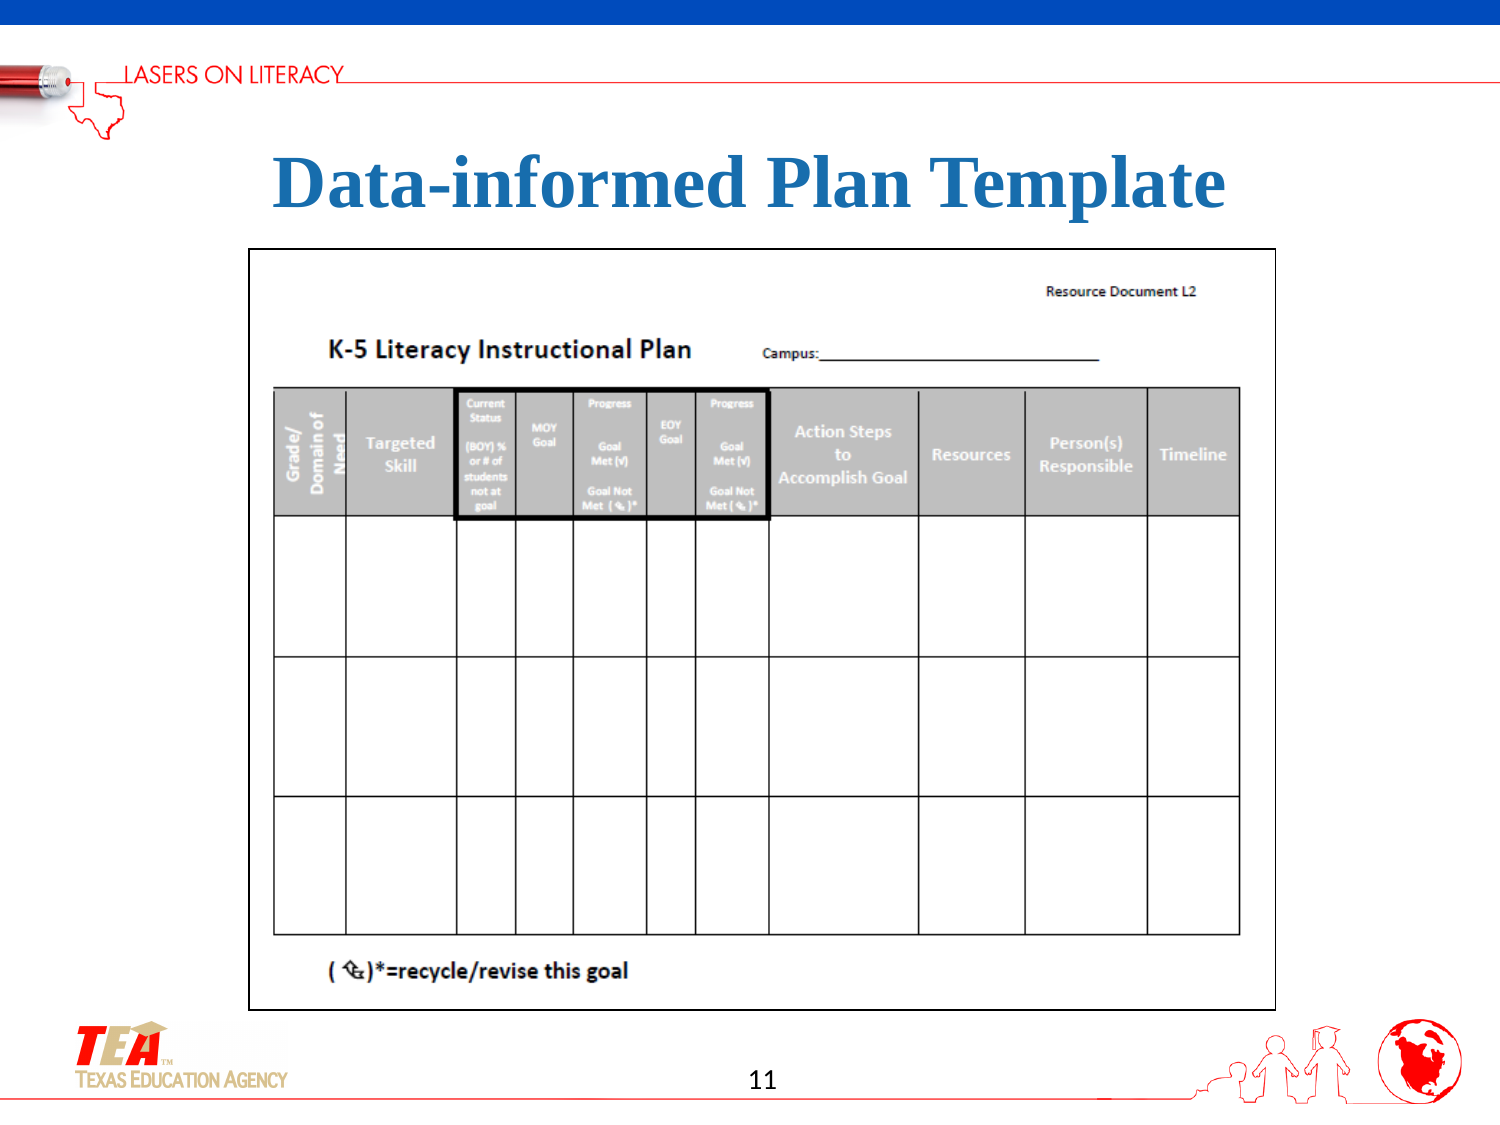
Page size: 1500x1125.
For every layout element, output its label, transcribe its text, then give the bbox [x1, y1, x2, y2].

text_box Data-informed Plan Template [74, 125, 1425, 258]
slide_number 11 [587, 1052, 938, 1113]
picture [0, 25, 1500, 160]
picture [0, 249, 1500, 1125]
